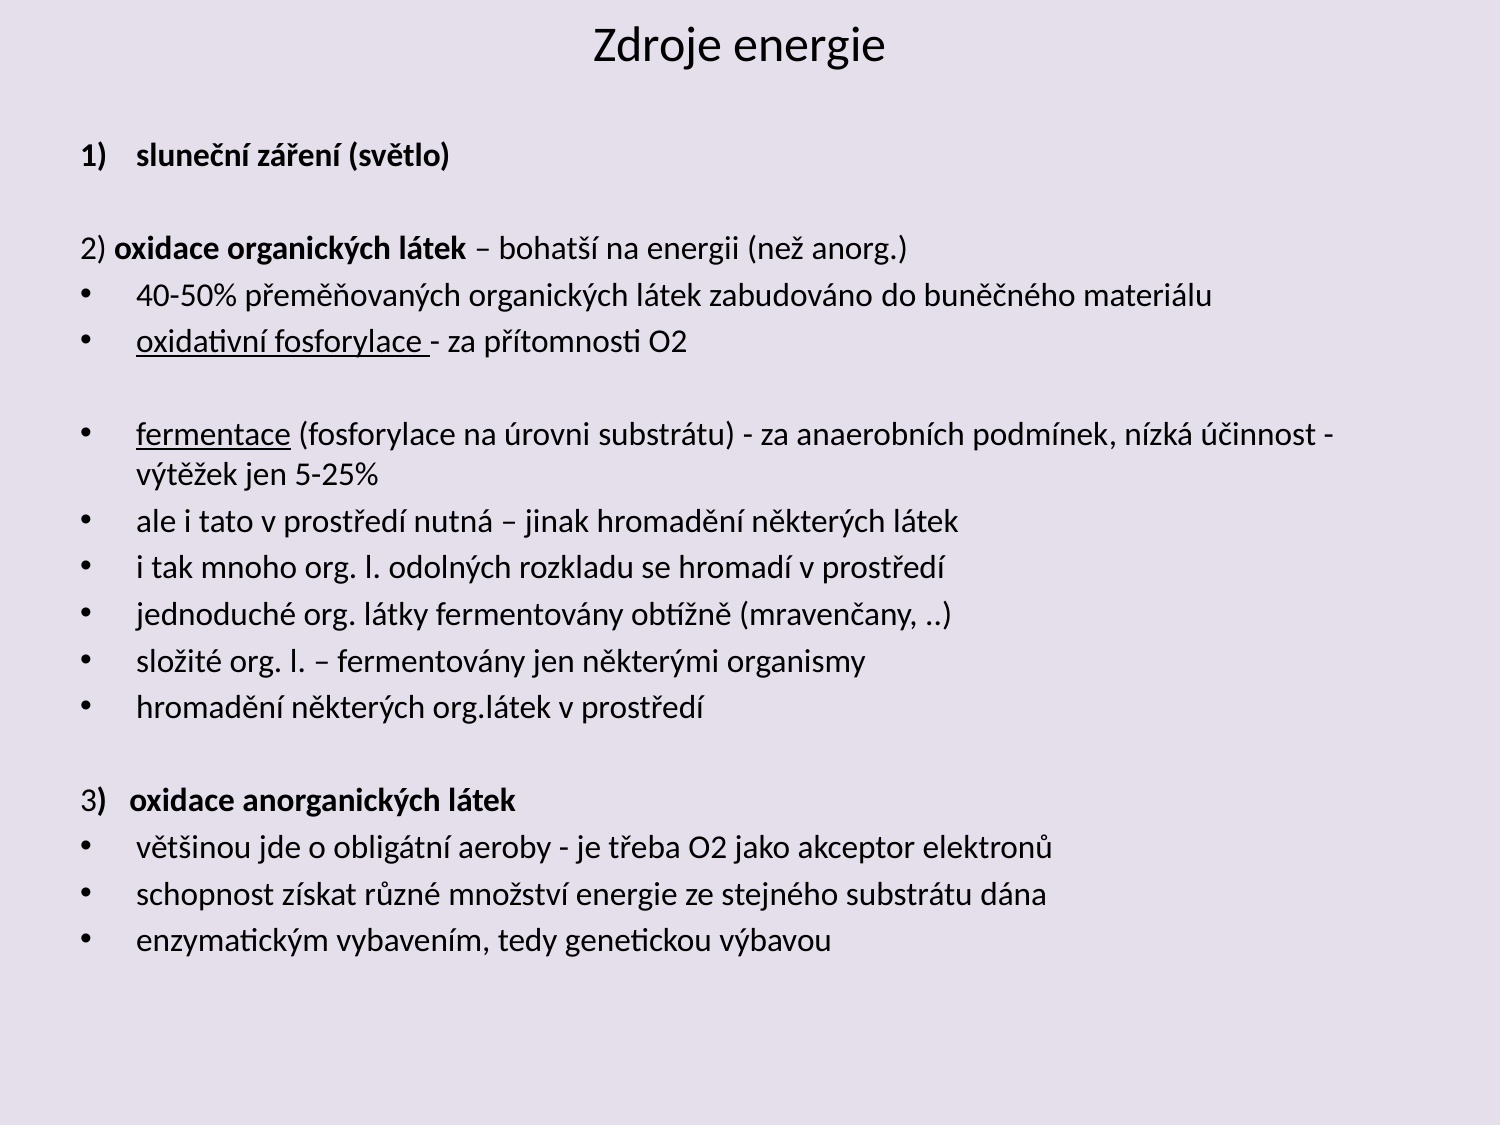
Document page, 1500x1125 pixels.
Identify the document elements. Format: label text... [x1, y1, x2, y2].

title Zdroje energie [64, 42, 1415, 100]
list sluneční záření (světlo) 2) oxidace organických látek – bohatší na energii (než anorg.) 40-50% přeměňovaných organických látek zabudováno do buněčného materiálu oxidativní fosforylace - za přítomnosti O2 fermentace (fosforylace na úrovni substrátu) - za anaerobních podmínek, nízká účinnost - výtěžek jen 5-25% ale i tato v prostředí nutná – jinak hromadění některých látek i tak mnoho org. l. odolných rozkladu se hromadí v prostředí jednoduché org. látky fermentovány obtížně (mravenčany, ..) složité org. l. – fermentovány jen některými organismy hromadění některých org.látek v prostředí 3) oxidace anorganických látek většinou jde o obligátní aeroby - je třeba O2 jako akceptor elektronů schopnost získat různé množství energie ze stejného substrátu dána enzymatickým vybavením, tedy genetickou výbavou [64, 125, 1415, 868]
